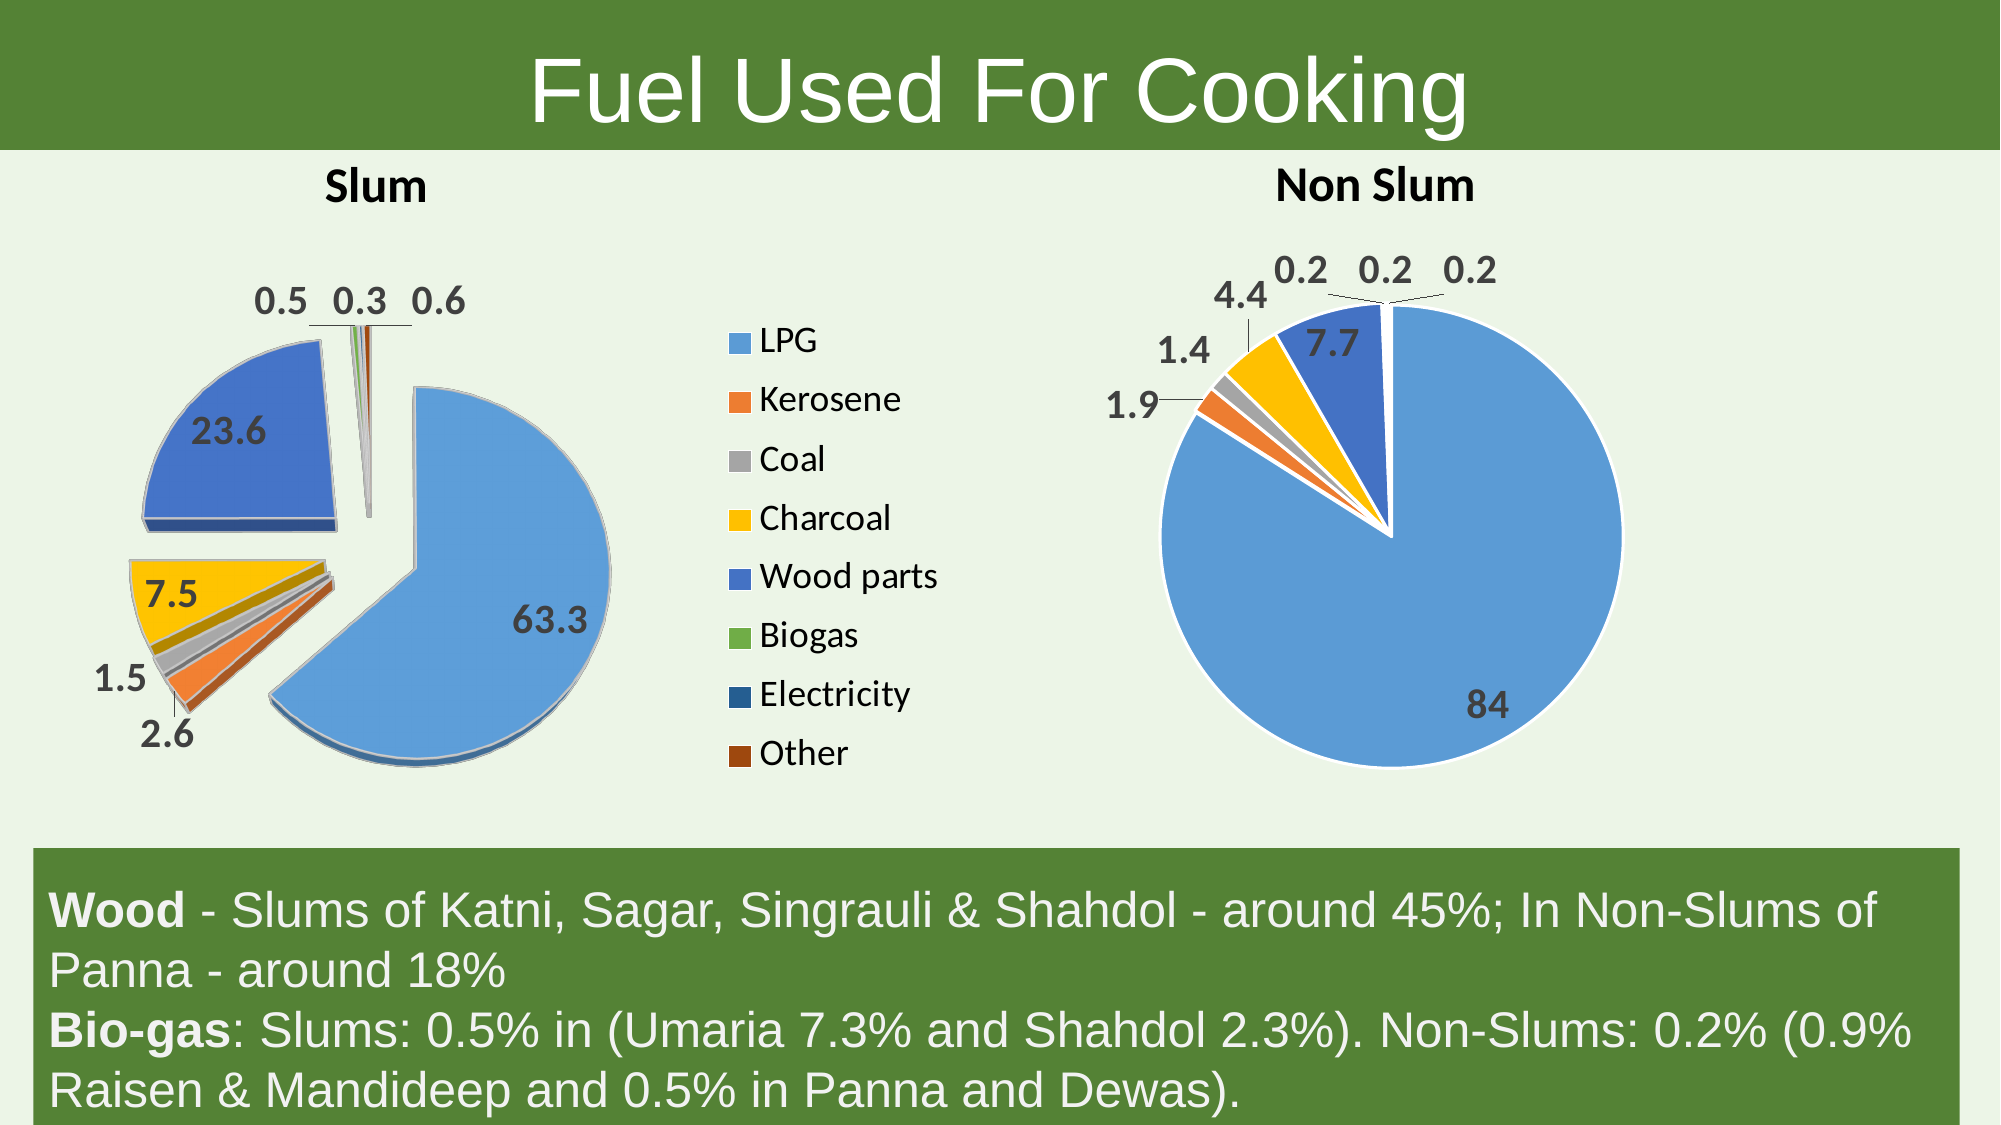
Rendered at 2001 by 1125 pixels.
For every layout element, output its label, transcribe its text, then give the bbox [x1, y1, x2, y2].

text_box Wood - Slums of Katni, Sagar, Singrauli & Shahdol - around 45%; In Non-Slums of Panna - around 18% Bio-gas: Slums: 0.5% in (Umaria 7.3% and Shahdol 2.3%). Non-Slums: 0.2% (0.9% Raisen & Mandideep and 0.5% in Panna and Dewas). [33, 848, 1960, 1125]
chart [0, 147, 2000, 836]
text_box Fuel Used For Cooking [0, 0, 2000, 149]
